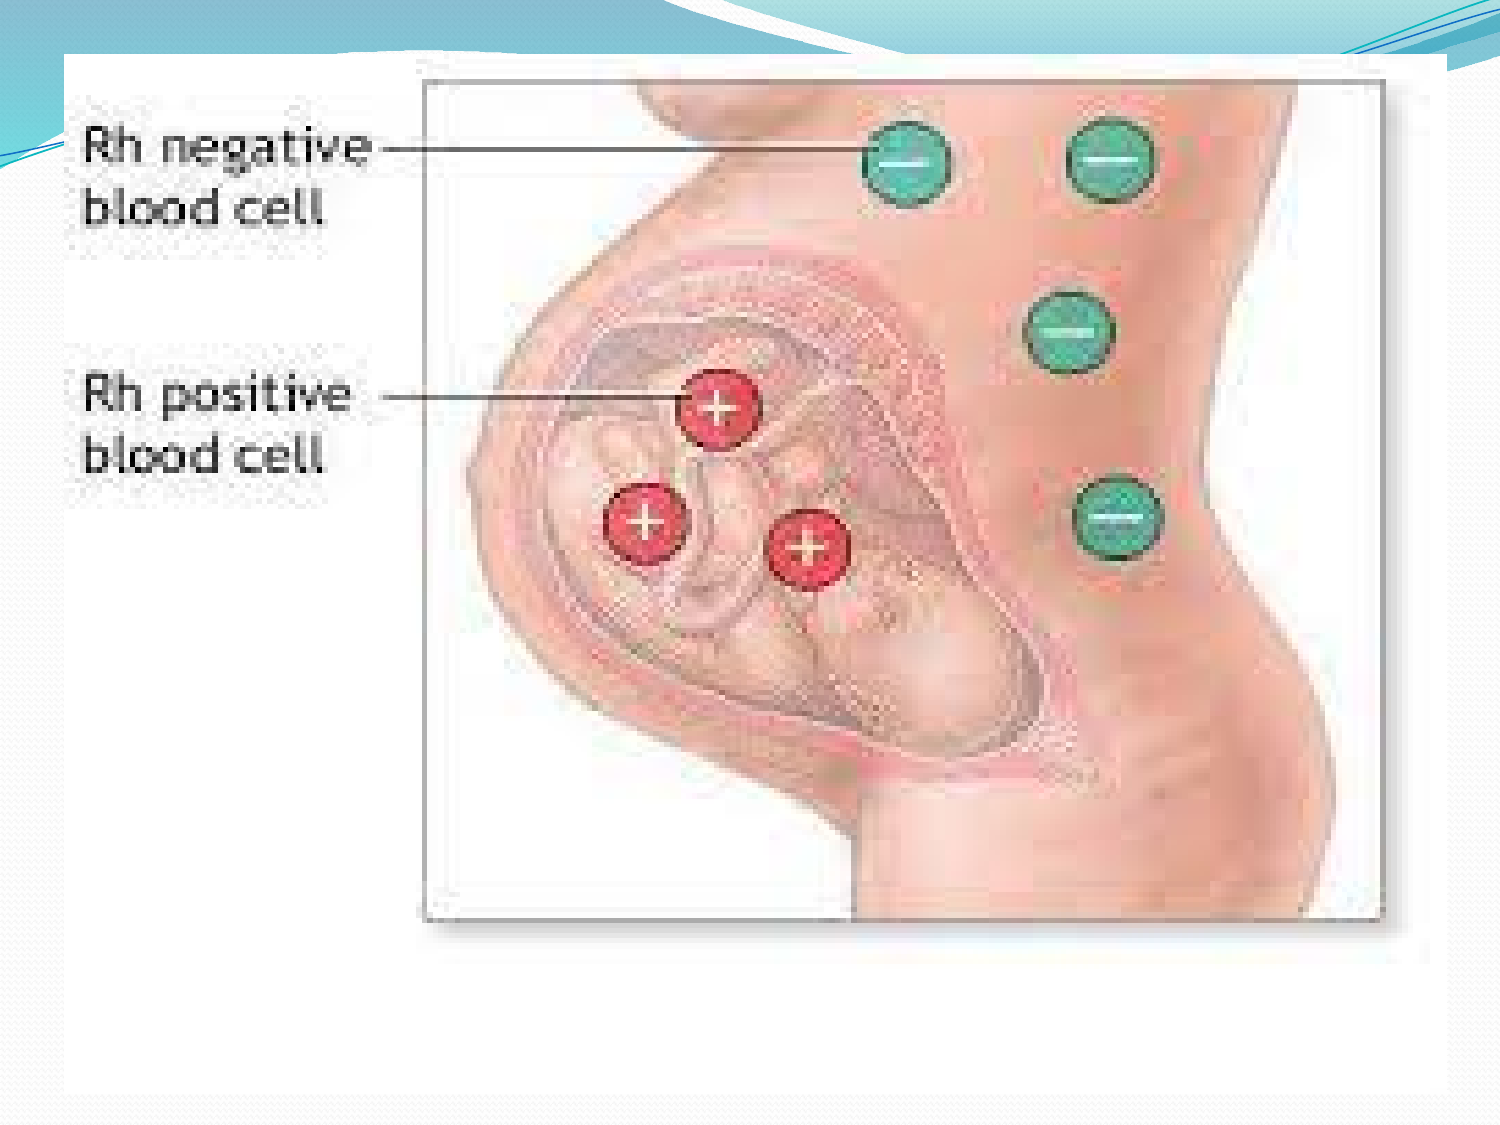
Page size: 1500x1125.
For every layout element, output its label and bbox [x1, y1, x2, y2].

picture [64, 54, 1448, 1095]
